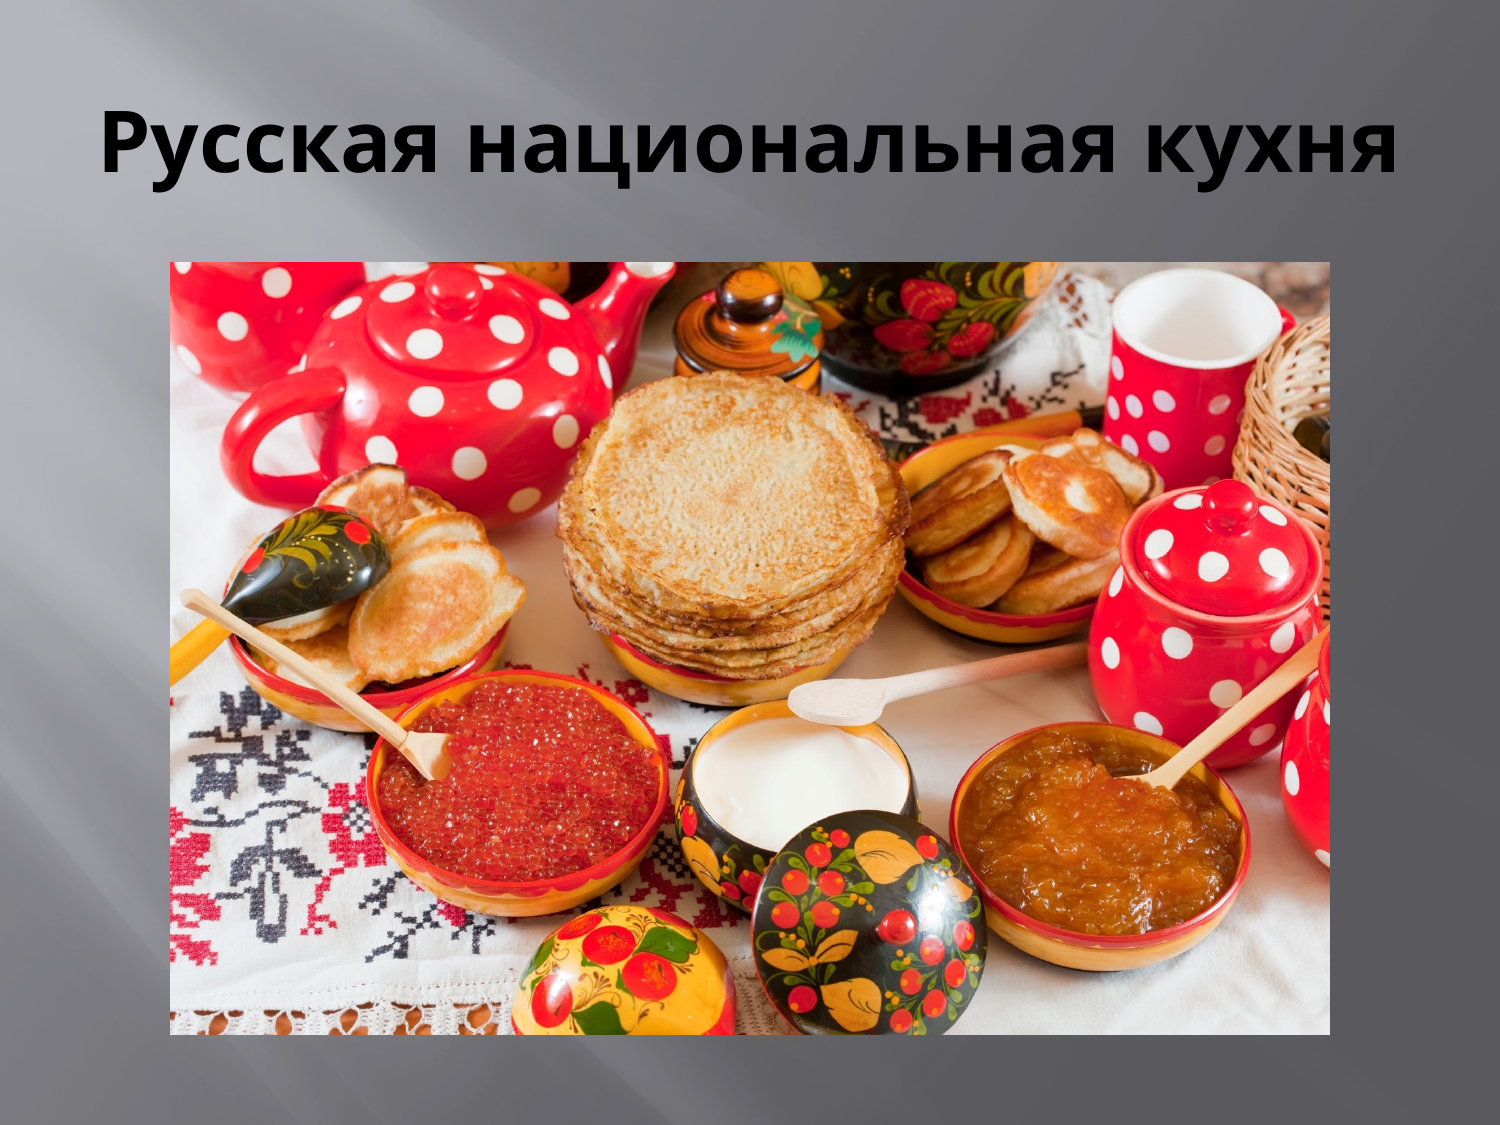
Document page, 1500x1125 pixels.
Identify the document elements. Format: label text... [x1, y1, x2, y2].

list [170, 262, 1330, 1036]
title Русская национальная кухня [75, 45, 1425, 233]
